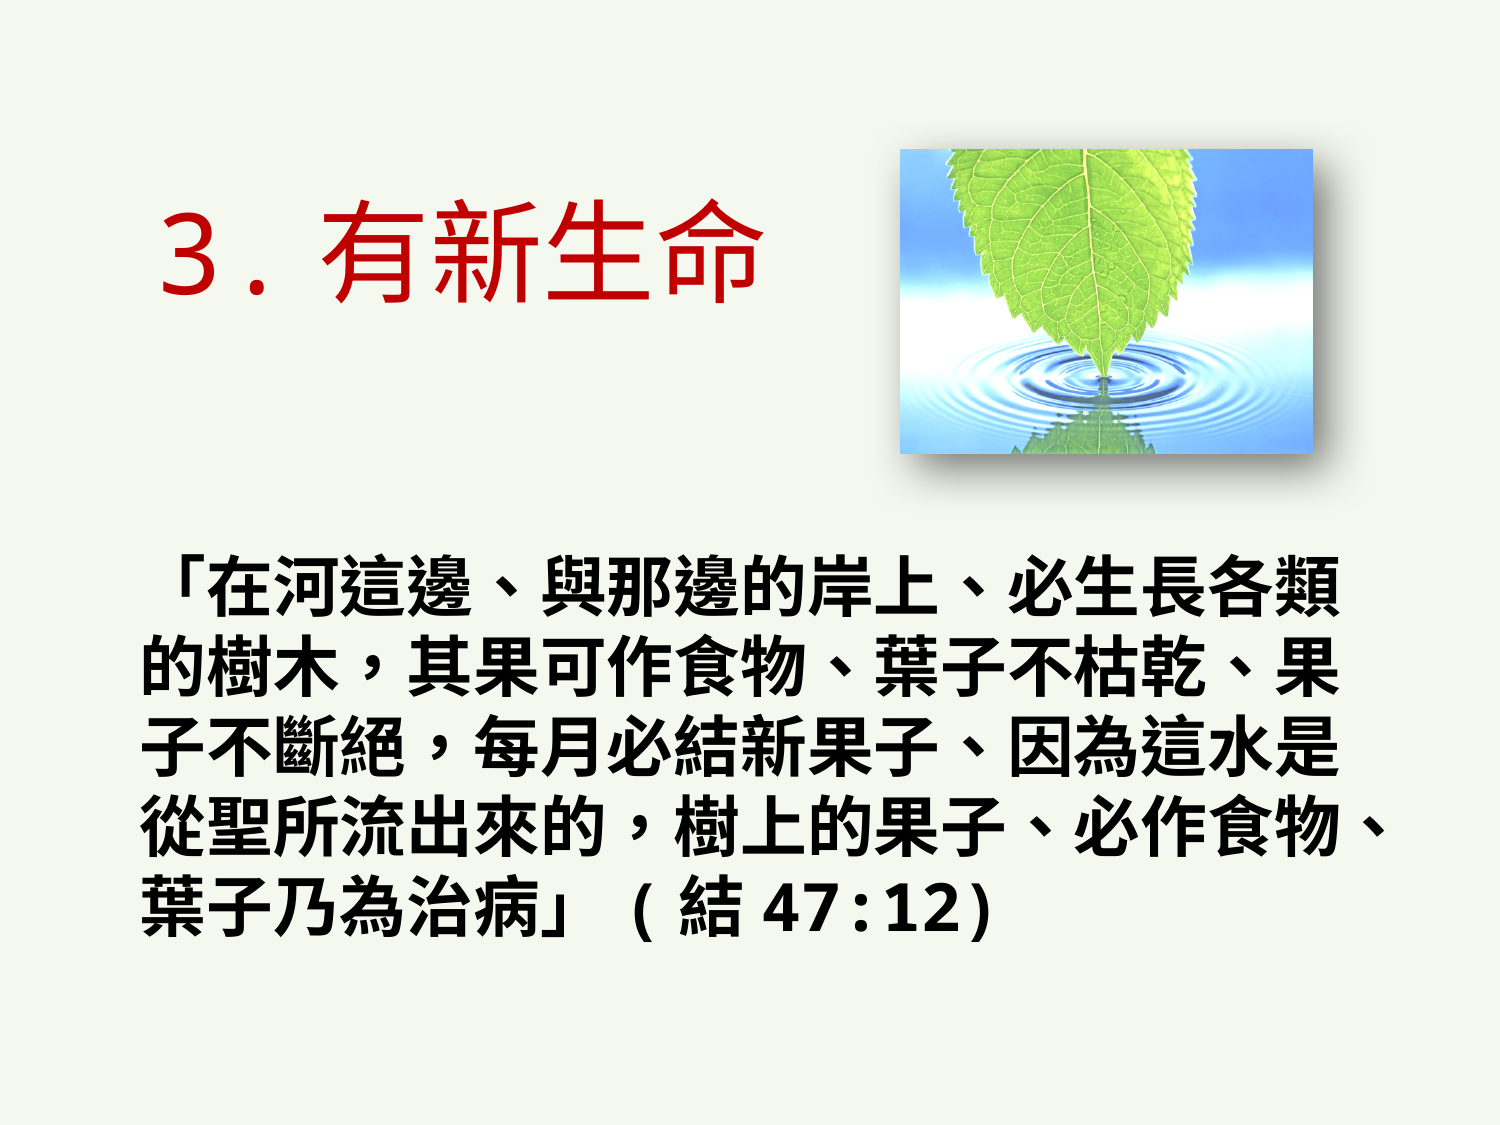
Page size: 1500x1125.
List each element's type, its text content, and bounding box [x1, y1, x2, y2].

text_box 3.有新生命 [140, 174, 783, 325]
text_box 「在河這邊、與那邊的岸上、必生長各類的樹木，其果可作食物、葉子不枯乾、果子不斷絕，每月必結新果子、因為這水是從聖所流出來的，樹上的果子、必作食物、葉子乃為治病」(結47:12) [125, 537, 1375, 952]
picture [899, 149, 1313, 454]
